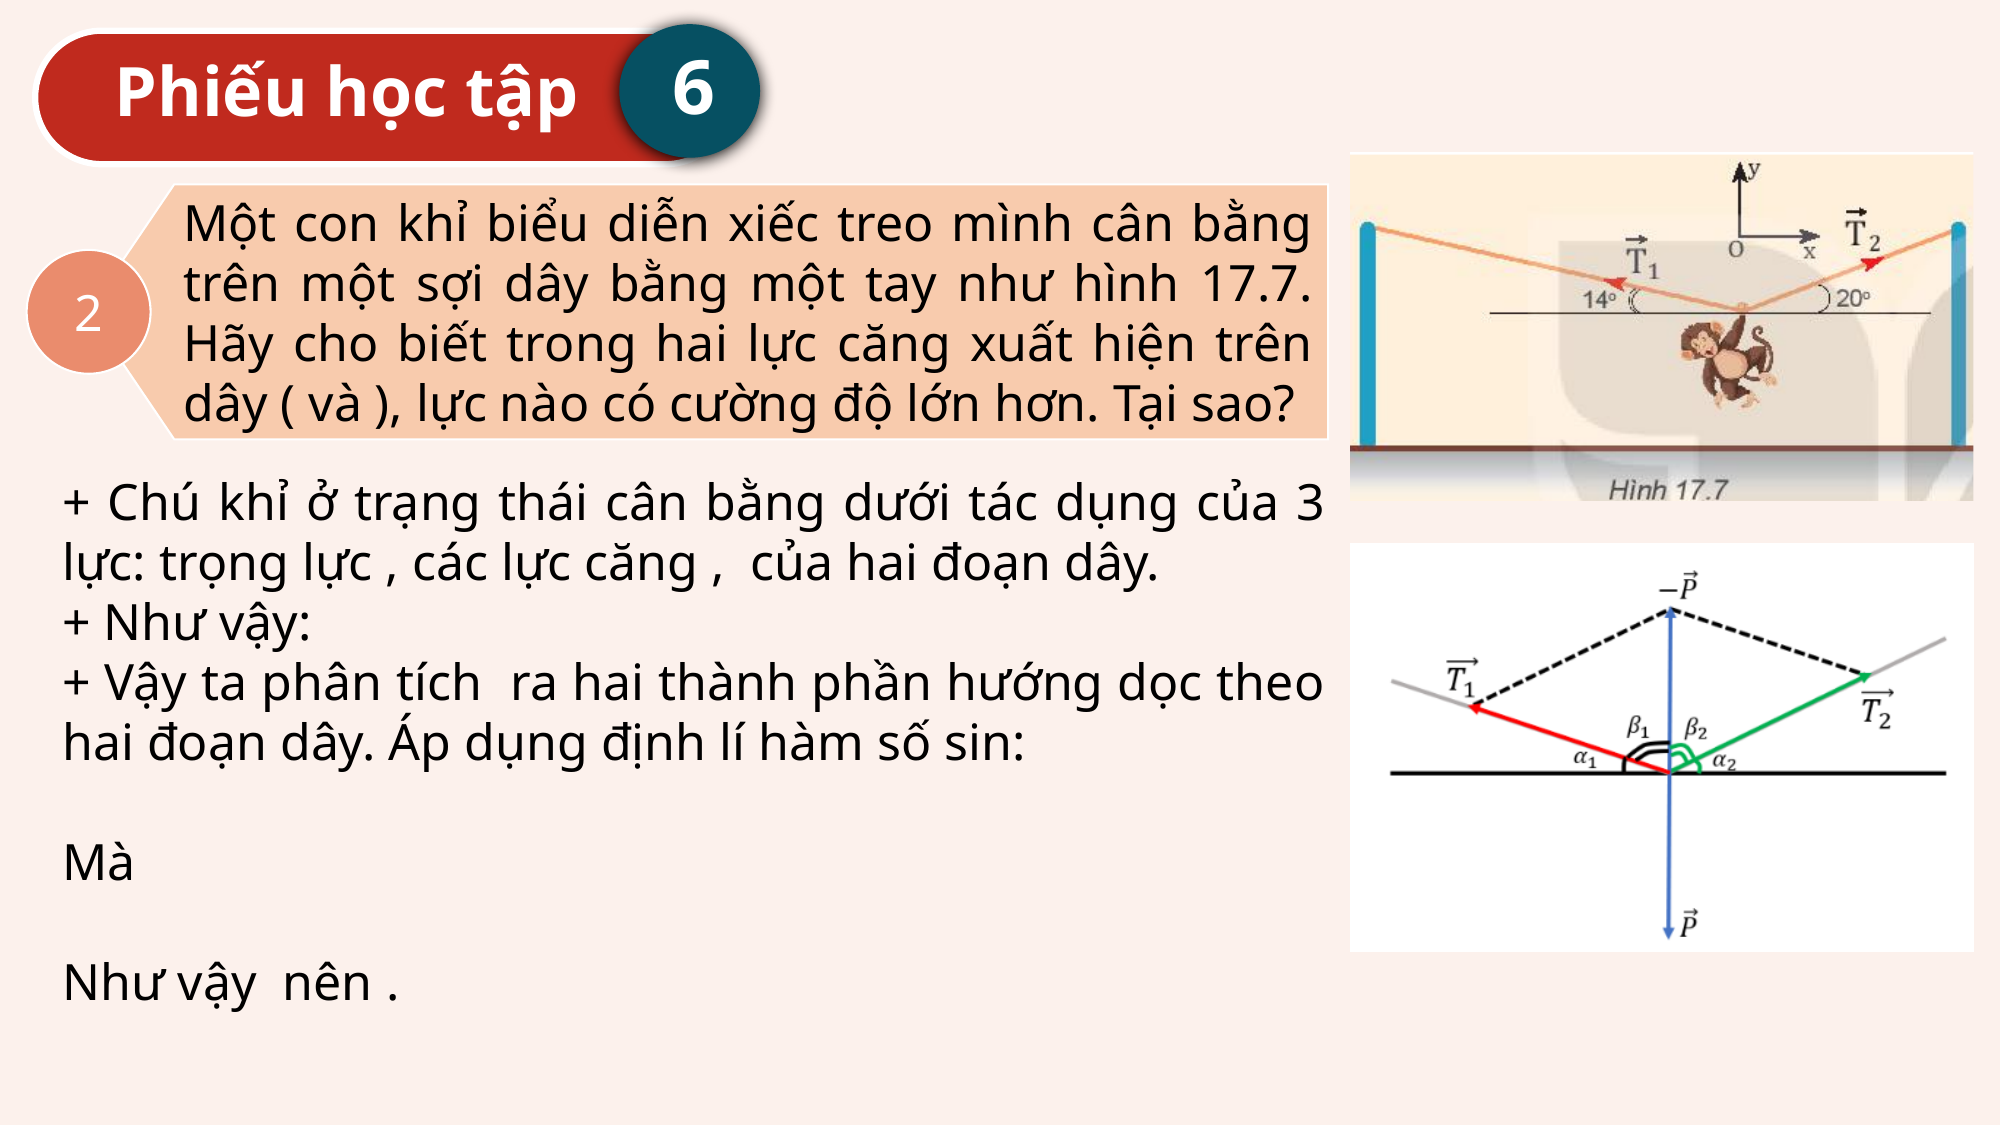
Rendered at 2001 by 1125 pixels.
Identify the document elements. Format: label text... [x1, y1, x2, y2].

picture [1349, 152, 1974, 501]
title Phiếu học tập [79, 41, 615, 148]
text_box [34, 29, 652, 166]
text_box 2 [25, 248, 152, 375]
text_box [619, 24, 761, 158]
picture [1349, 542, 1974, 952]
